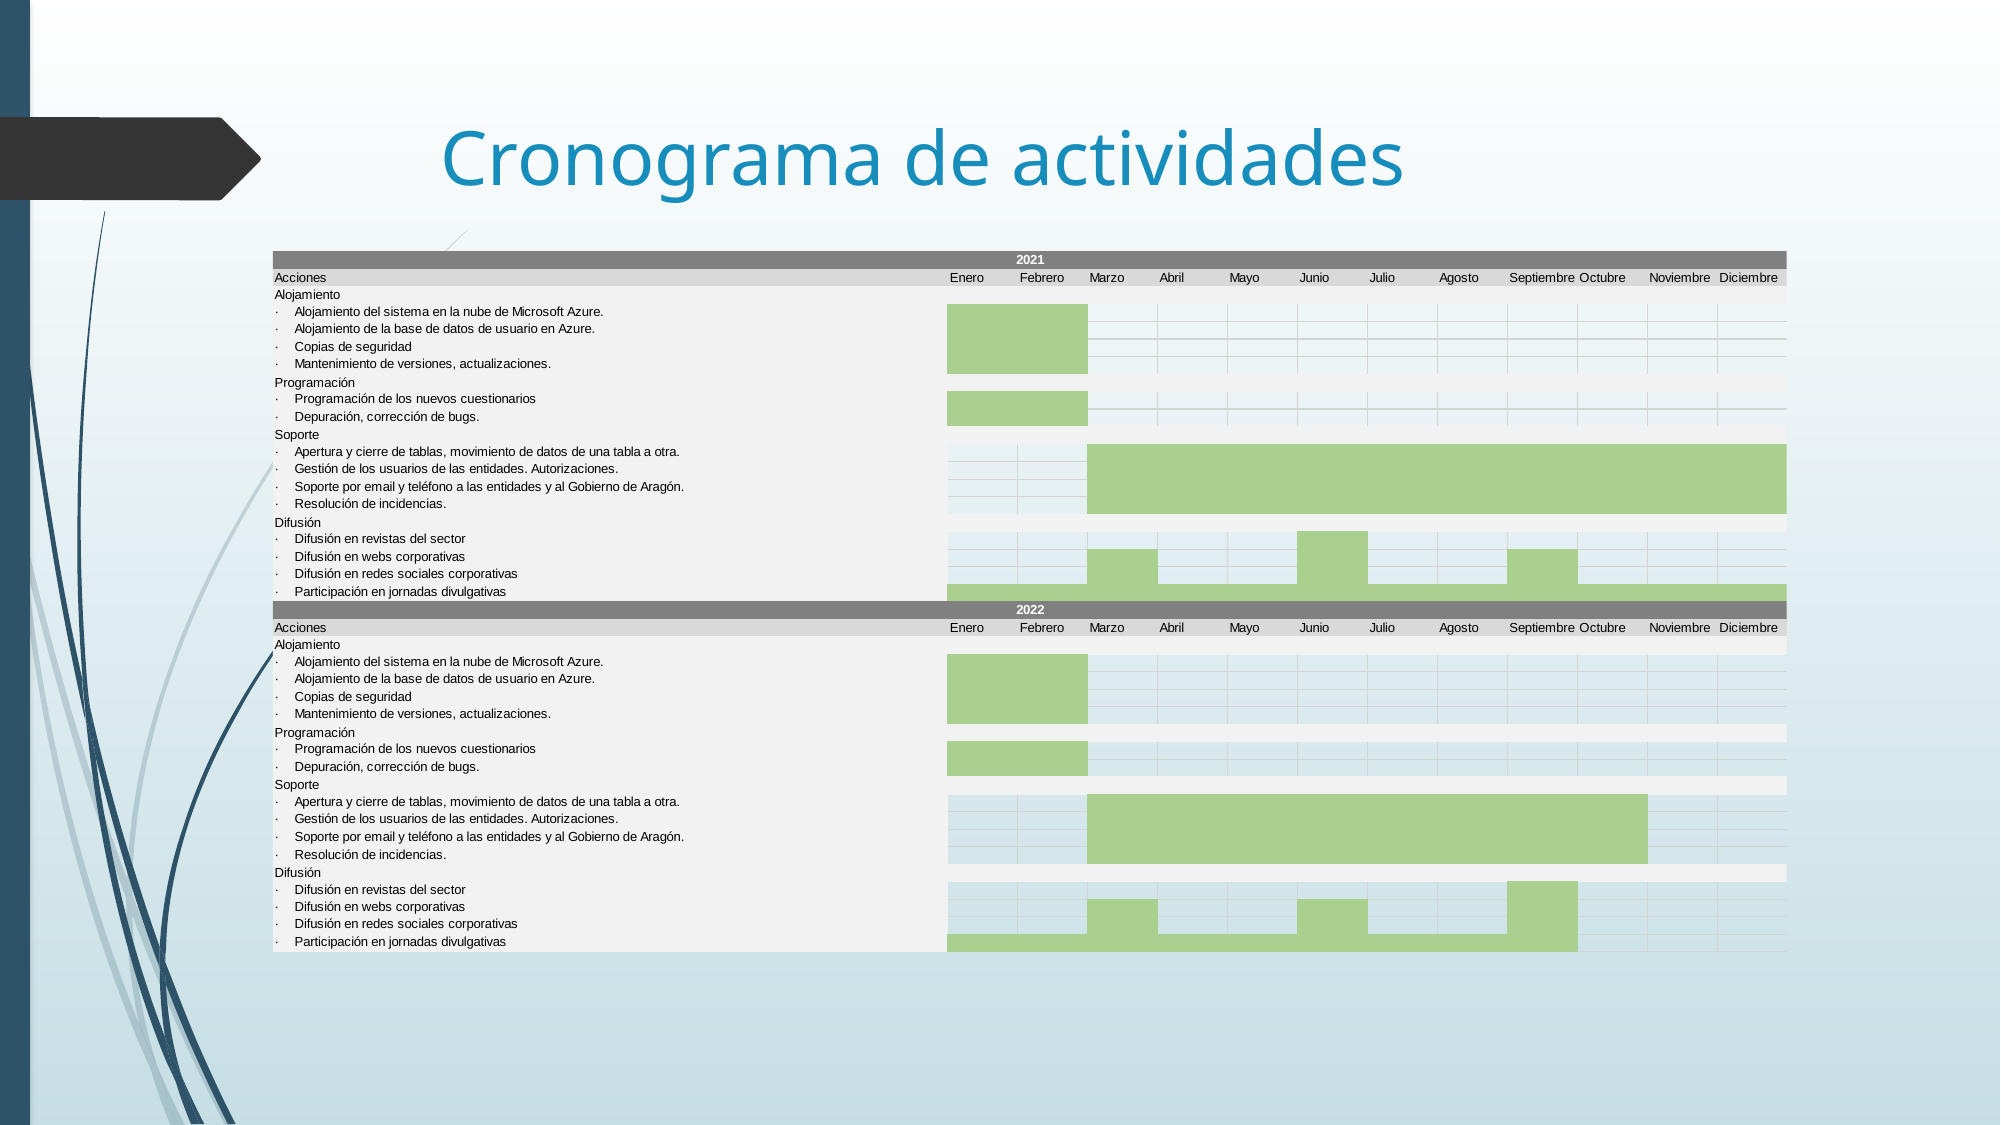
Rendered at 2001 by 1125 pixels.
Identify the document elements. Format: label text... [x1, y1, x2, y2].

picture [271, 250, 1788, 953]
title Cronograma de actividades [425, 102, 1888, 313]
